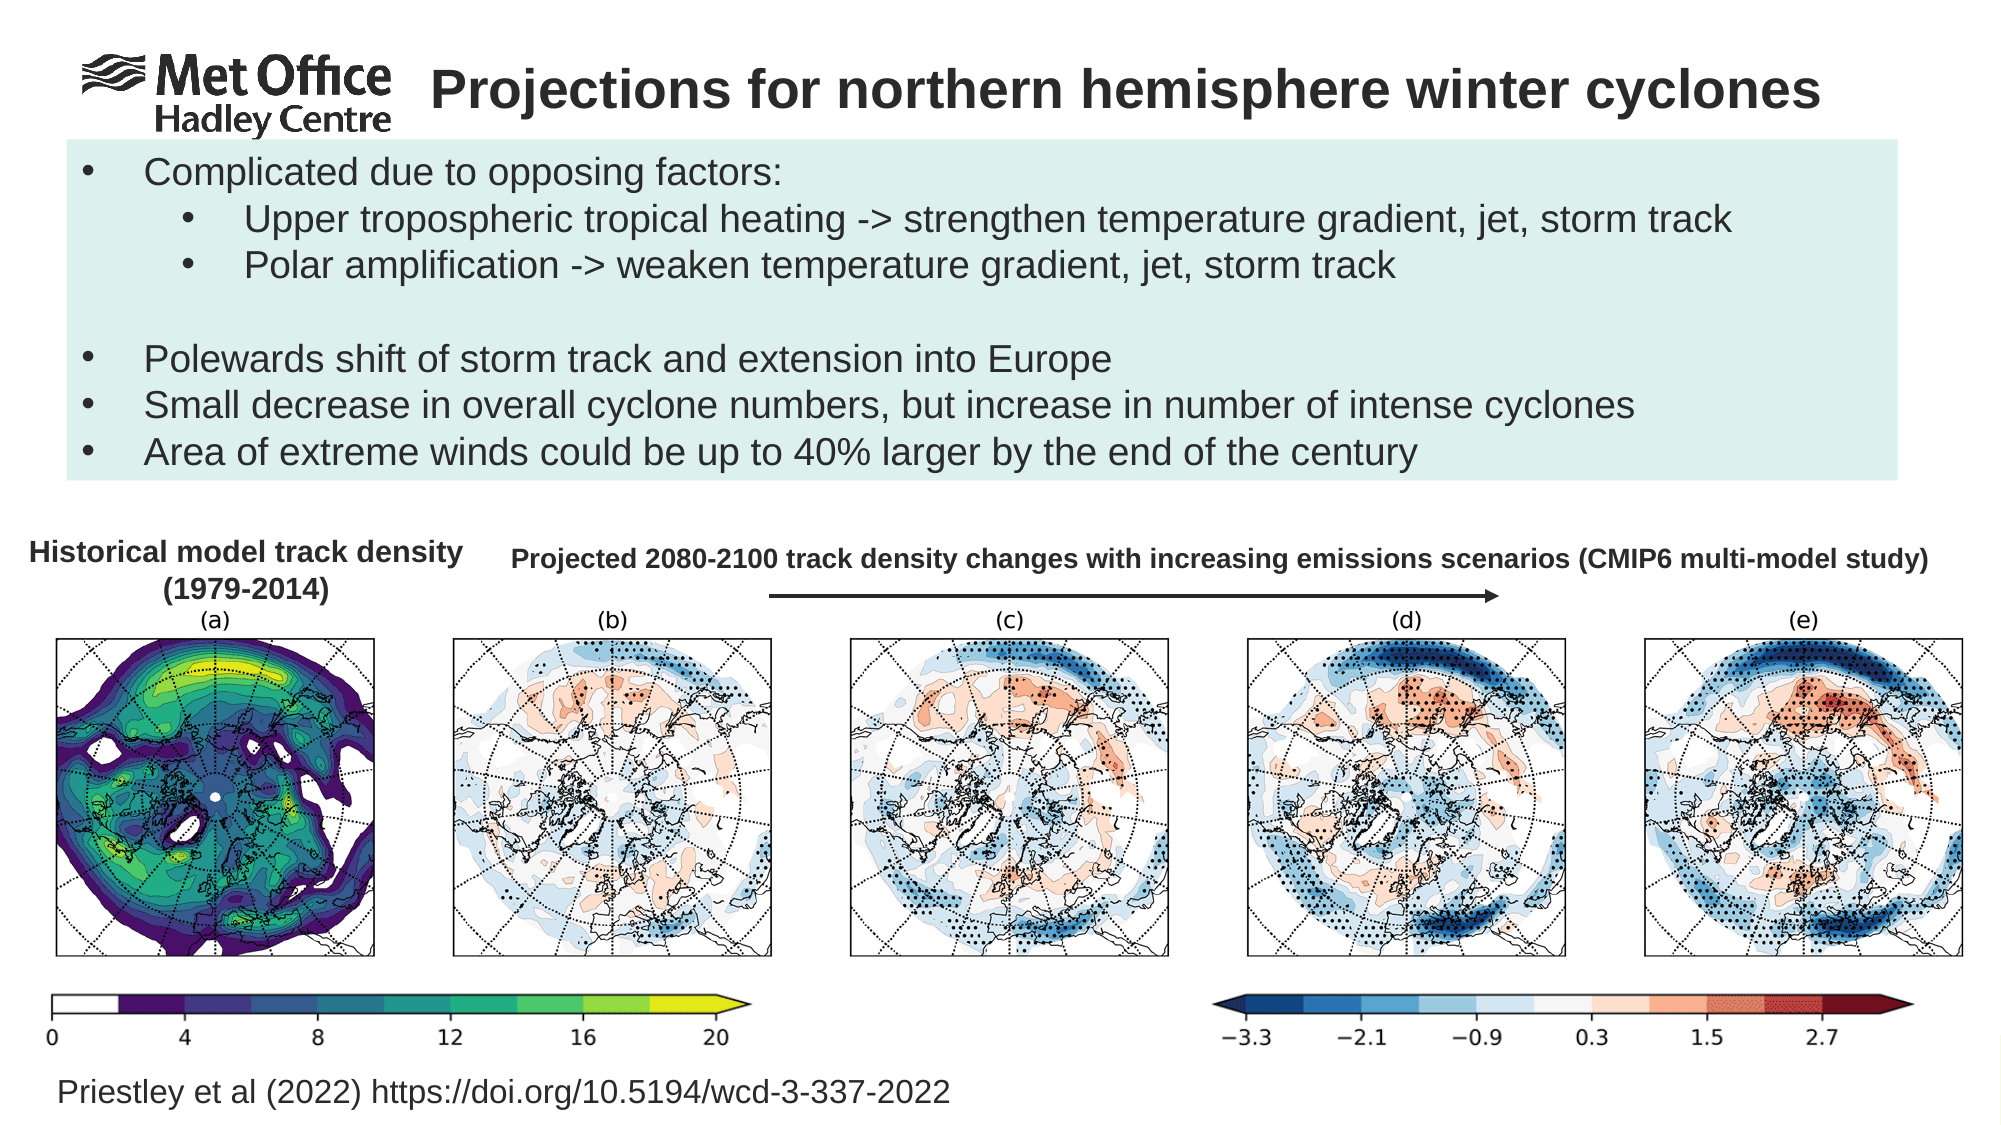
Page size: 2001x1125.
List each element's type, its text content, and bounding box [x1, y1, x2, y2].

picture [41, 12, 432, 183]
picture [39, 984, 1925, 1056]
text_box Projected 2080-2100 track density changes with increasing emissions scenarios (CMIP6 multi-model study) [479, 533, 1961, 582]
text_box Projections for northern hemisphere winter cyclones [415, 45, 1979, 128]
text_box Complicated due to opposing factors: Upper tropospheric tropical heating -> strengthen temperature gradient, jet, storm track Polar amplification -> weaken temperature gradient, jet, storm track Polewards shift of storm track and extension into Europe Small decrease in overall cyclone numbers, but increase in number of intense cyclones Area of extreme winds could be up to 40% larger by the end of the century [66, 139, 1898, 481]
picture [39, 599, 1979, 972]
text_box Priestley et al (2022) https://doi.org/10.5194/wcd-3-337-2022 [42, 1062, 1010, 1118]
text_box Historical model track density (1979-2014) [0, 524, 493, 613]
